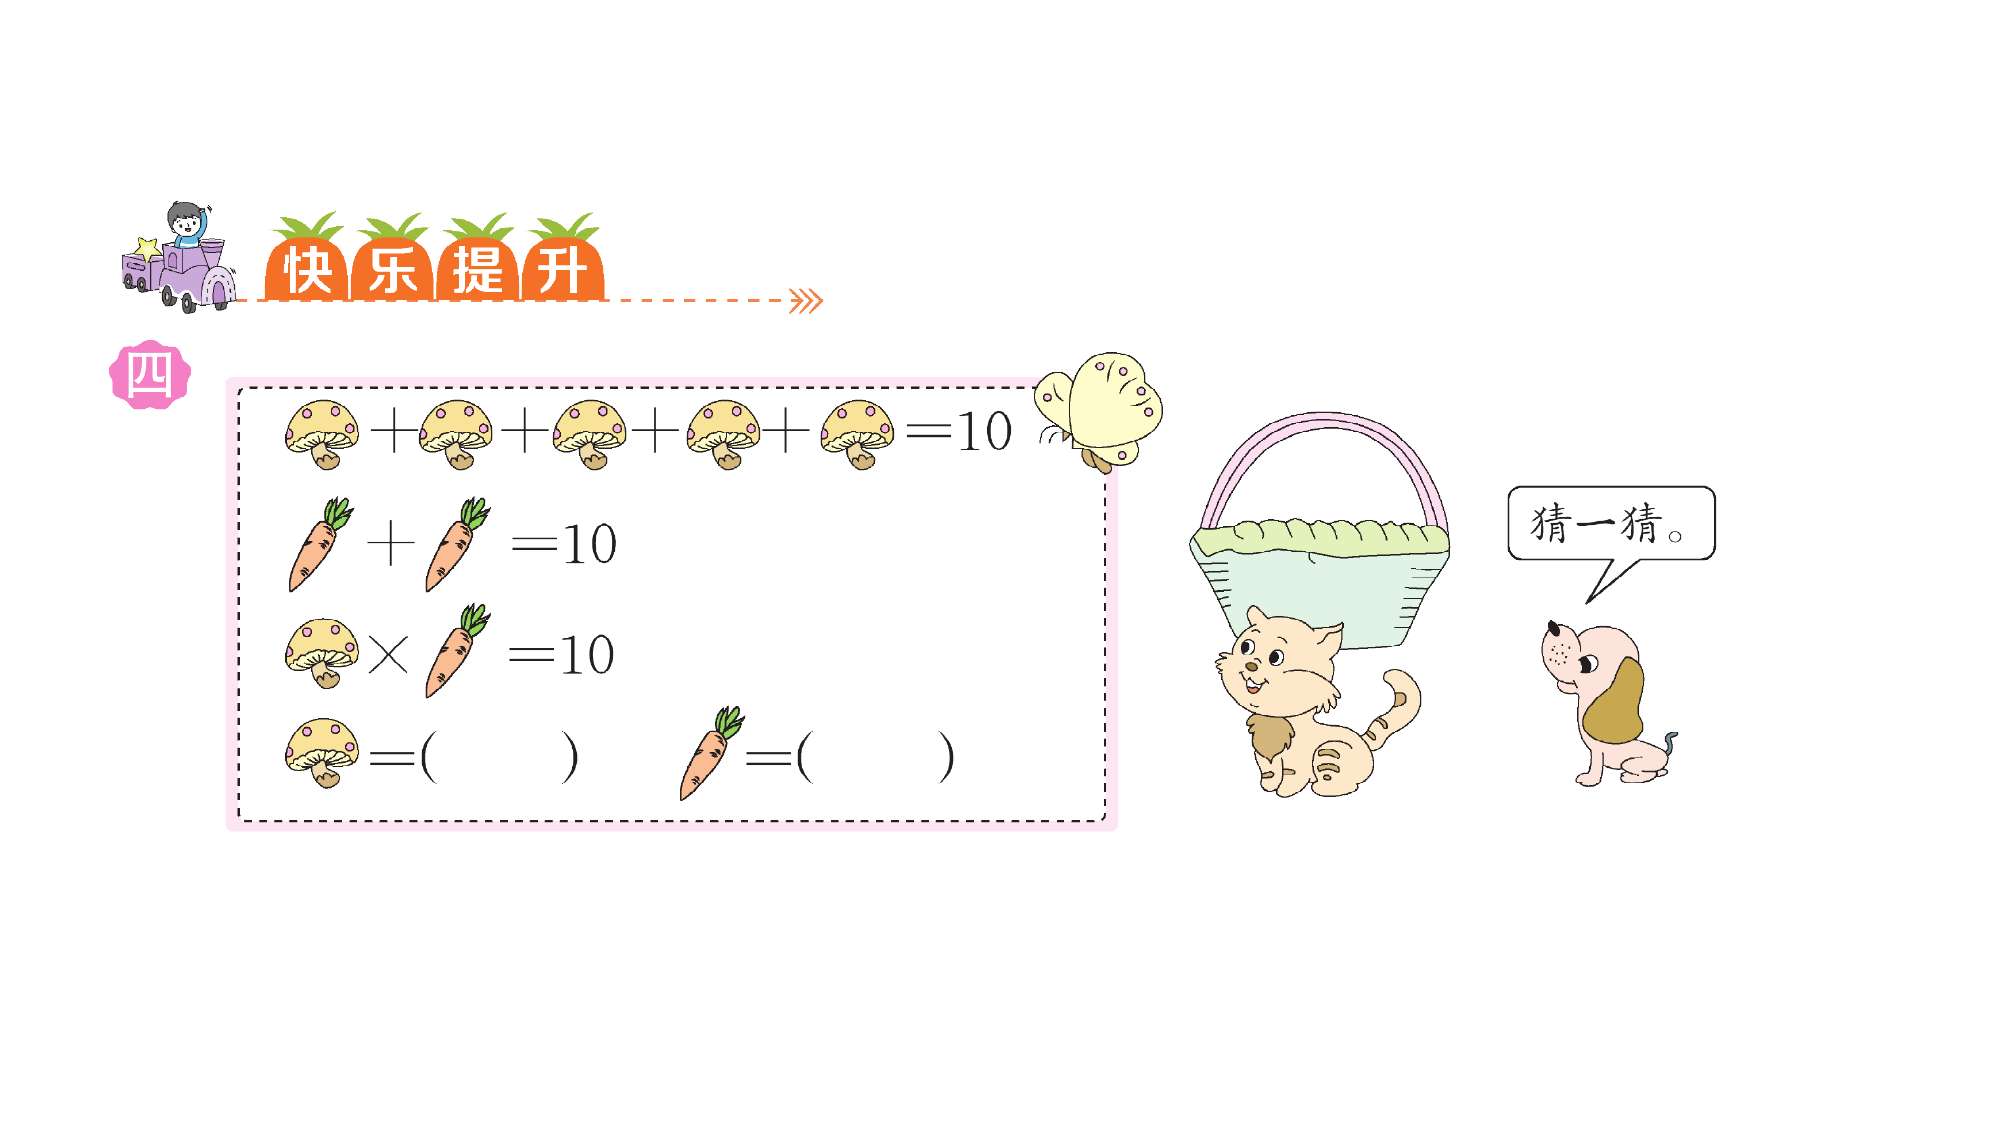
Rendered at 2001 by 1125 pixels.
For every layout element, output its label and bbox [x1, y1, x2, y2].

picture [104, 177, 2000, 857]
